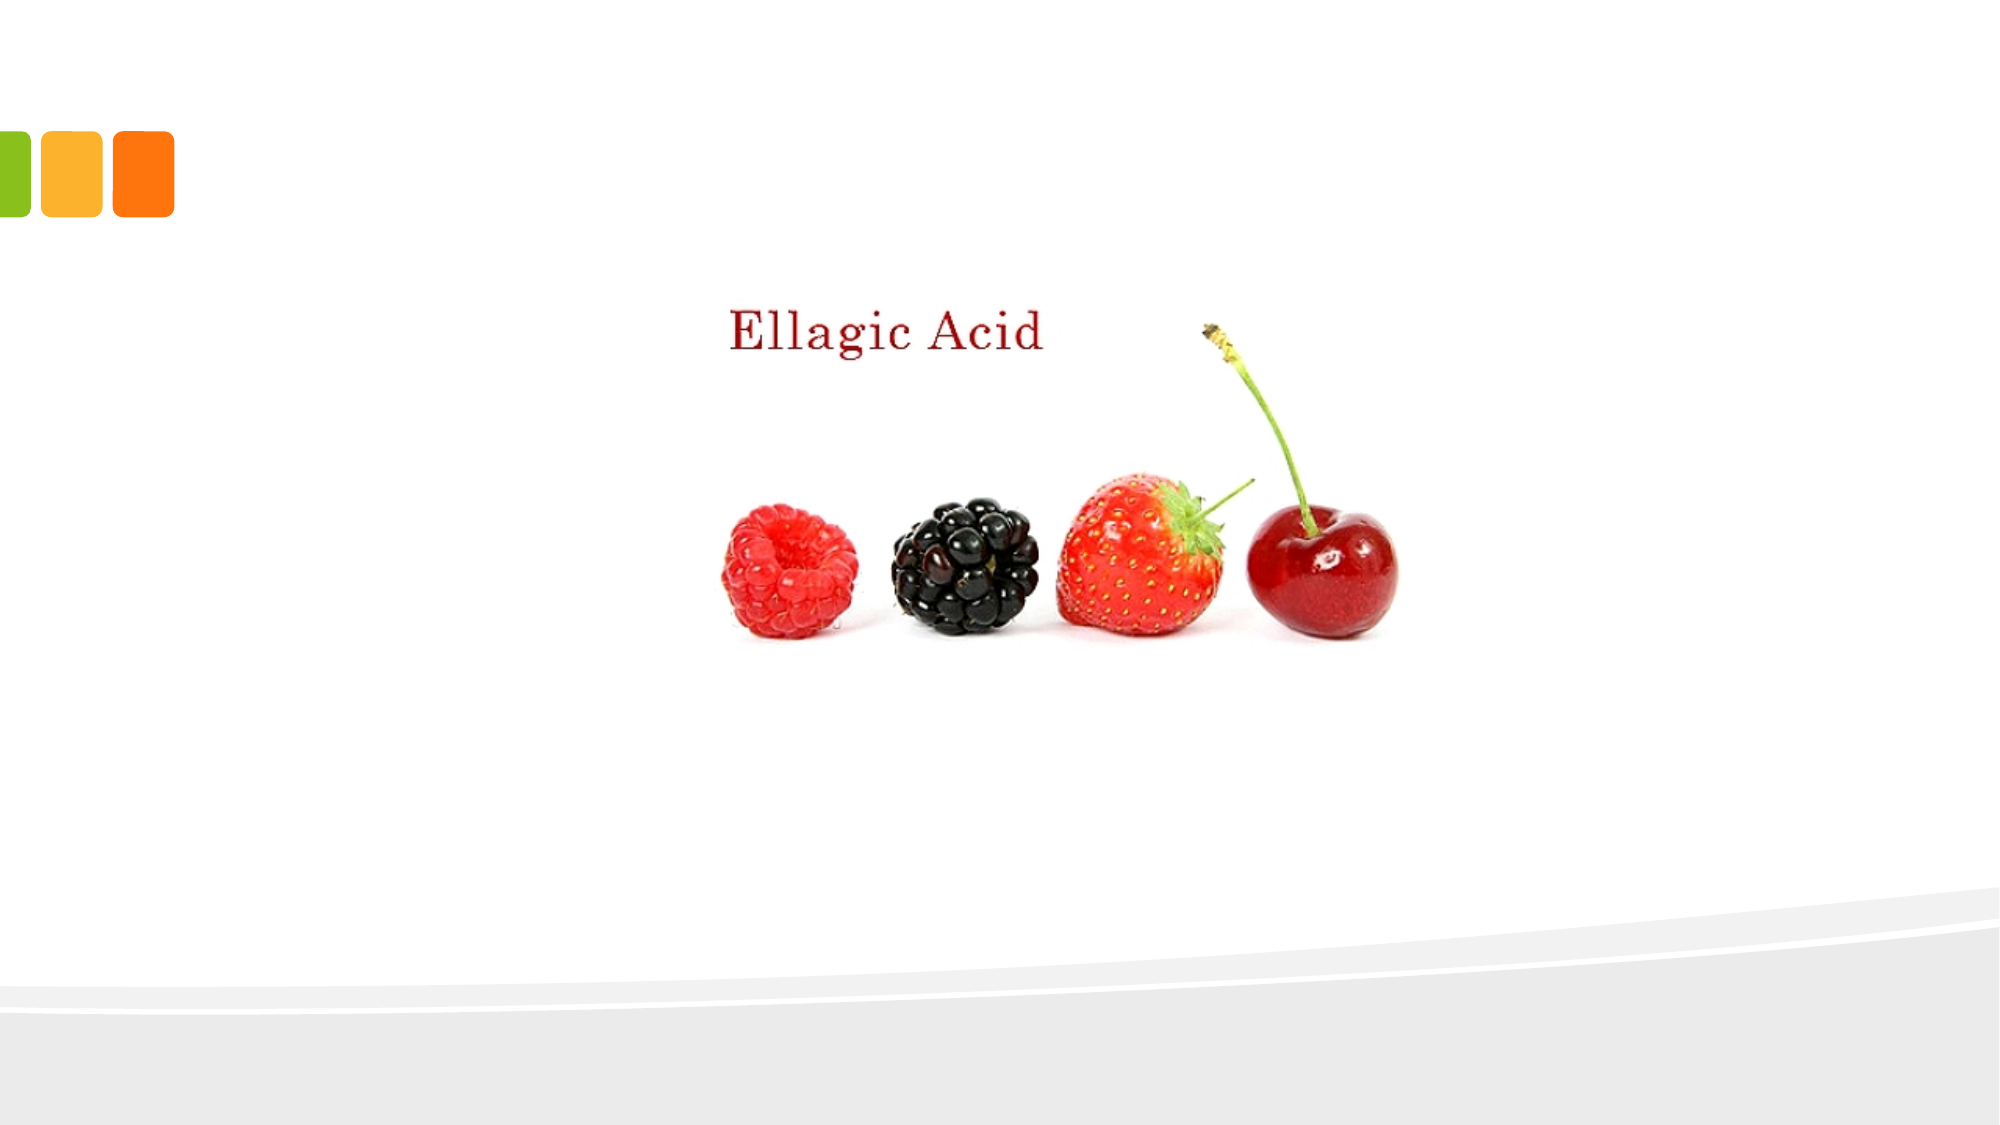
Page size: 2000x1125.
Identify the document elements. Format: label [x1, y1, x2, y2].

picture [661, 174, 1444, 801]
